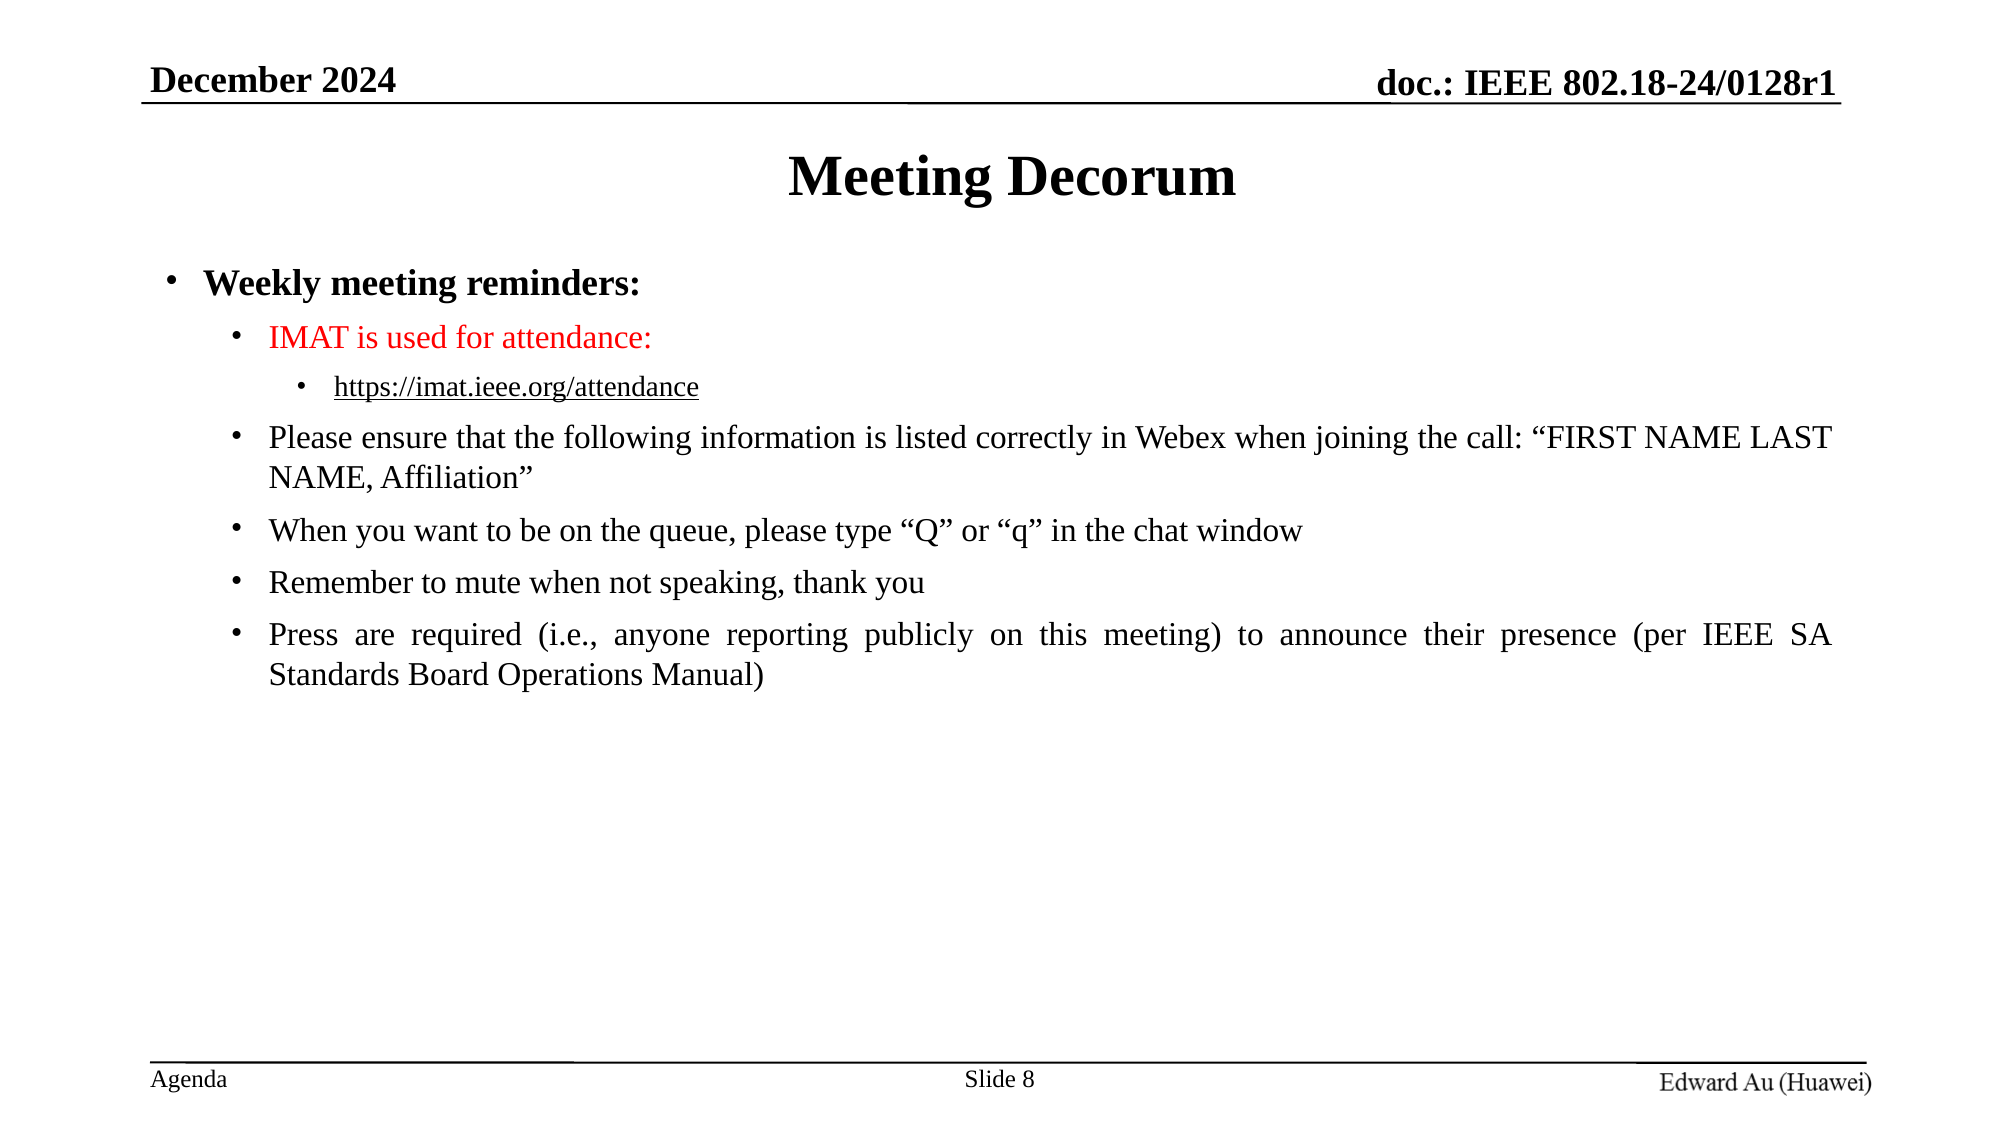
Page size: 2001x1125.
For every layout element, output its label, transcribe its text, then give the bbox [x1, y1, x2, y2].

slide_number Slide 8 [933, 1061, 1067, 1123]
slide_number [149, 54, 651, 101]
title Meeting Decorum [162, 99, 1864, 246]
picture [1174, 1058, 1887, 1113]
list Weekly meeting reminders: IMAT is used for attendance: https://imat.ieee.org/attendance Please ensure that the following information is listed correctly in Webex when joining the call: “FIRST NAME LAST NAME, Affiliation” When you want to be on the queue, please type “Q” or “q” in the chat window Remember to mute when not speaking, thank you Press are required (i.e., anyone reporting publicly on this meeting) to announce their presence (per IEEE SA Standards Board Operations Manual) [149, 250, 1869, 926]
